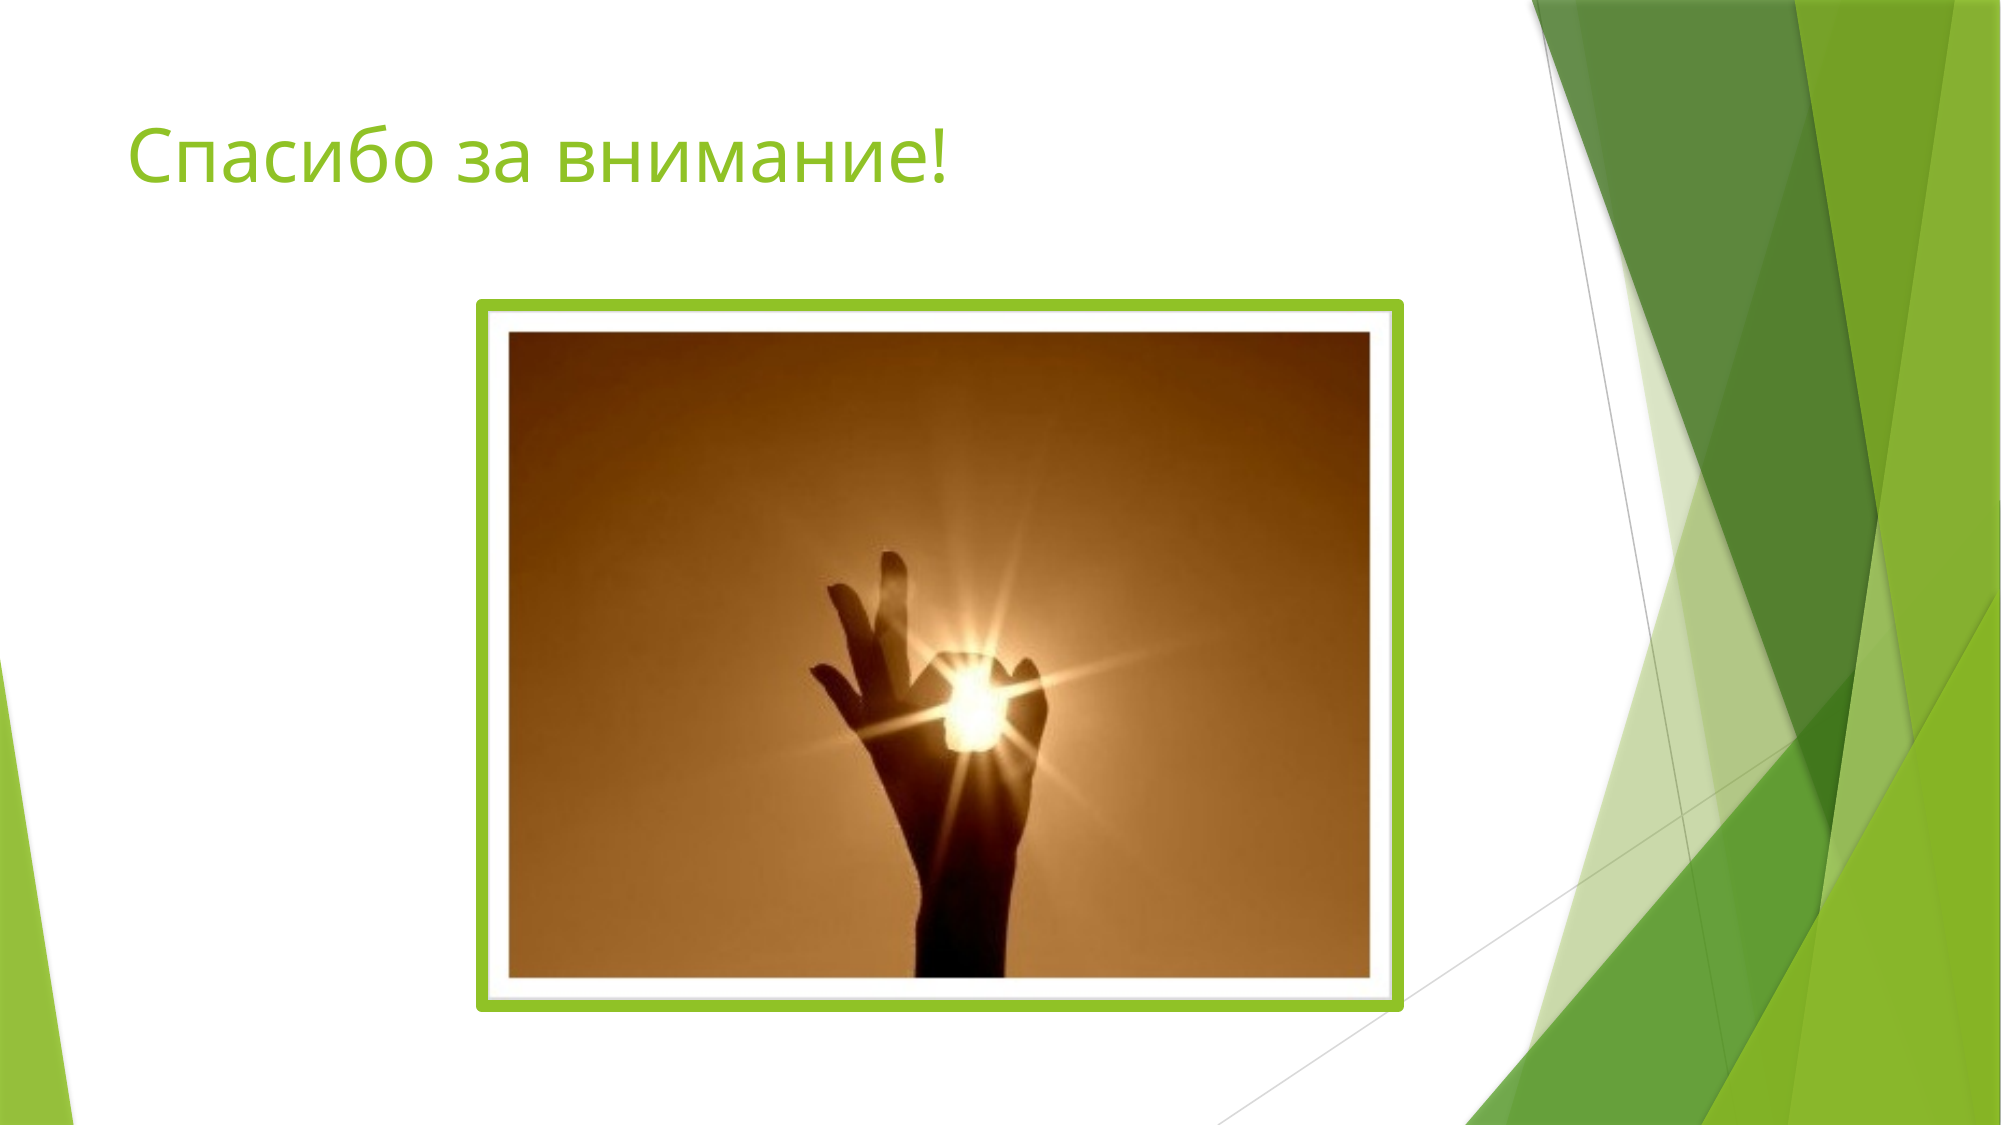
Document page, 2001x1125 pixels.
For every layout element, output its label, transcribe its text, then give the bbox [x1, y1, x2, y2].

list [487, 310, 1392, 1001]
title Спасибо за внимание! [111, 99, 1522, 317]
